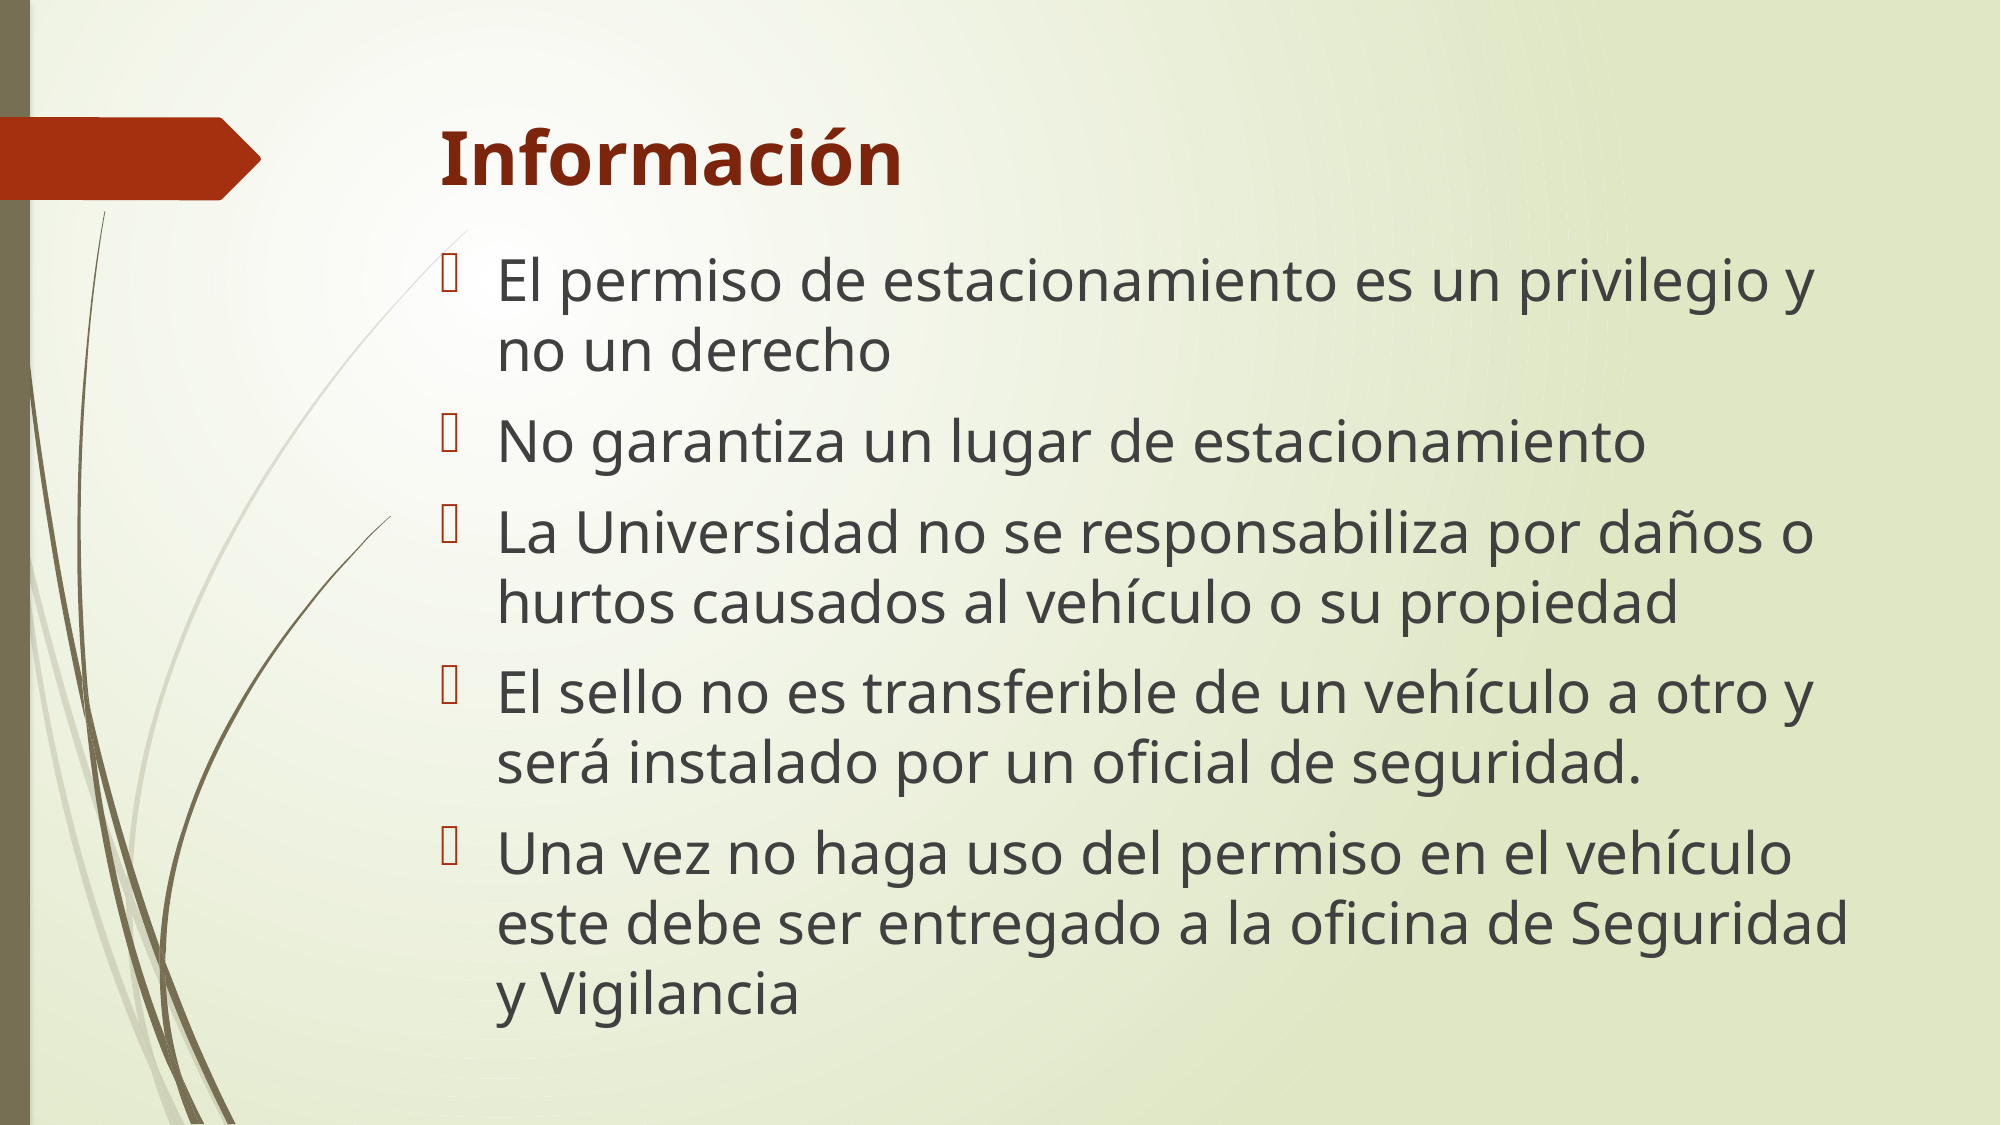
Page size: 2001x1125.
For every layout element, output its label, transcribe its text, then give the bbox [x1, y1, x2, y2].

list El permiso de estacionamiento es un privilegio y no un derecho No garantiza un lugar de estacionamiento La Universidad no se responsabiliza por daños o hurtos causados al vehículo o su propiedad El sello no es transferible de un vehículo a otro y será instalado por un oficial de seguridad. Una vez no haga uso del permiso en el vehículo este debe ser entregado a la oficina de Seguridad y Vigilancia [424, 235, 1888, 1048]
title Información [425, 102, 1888, 235]
